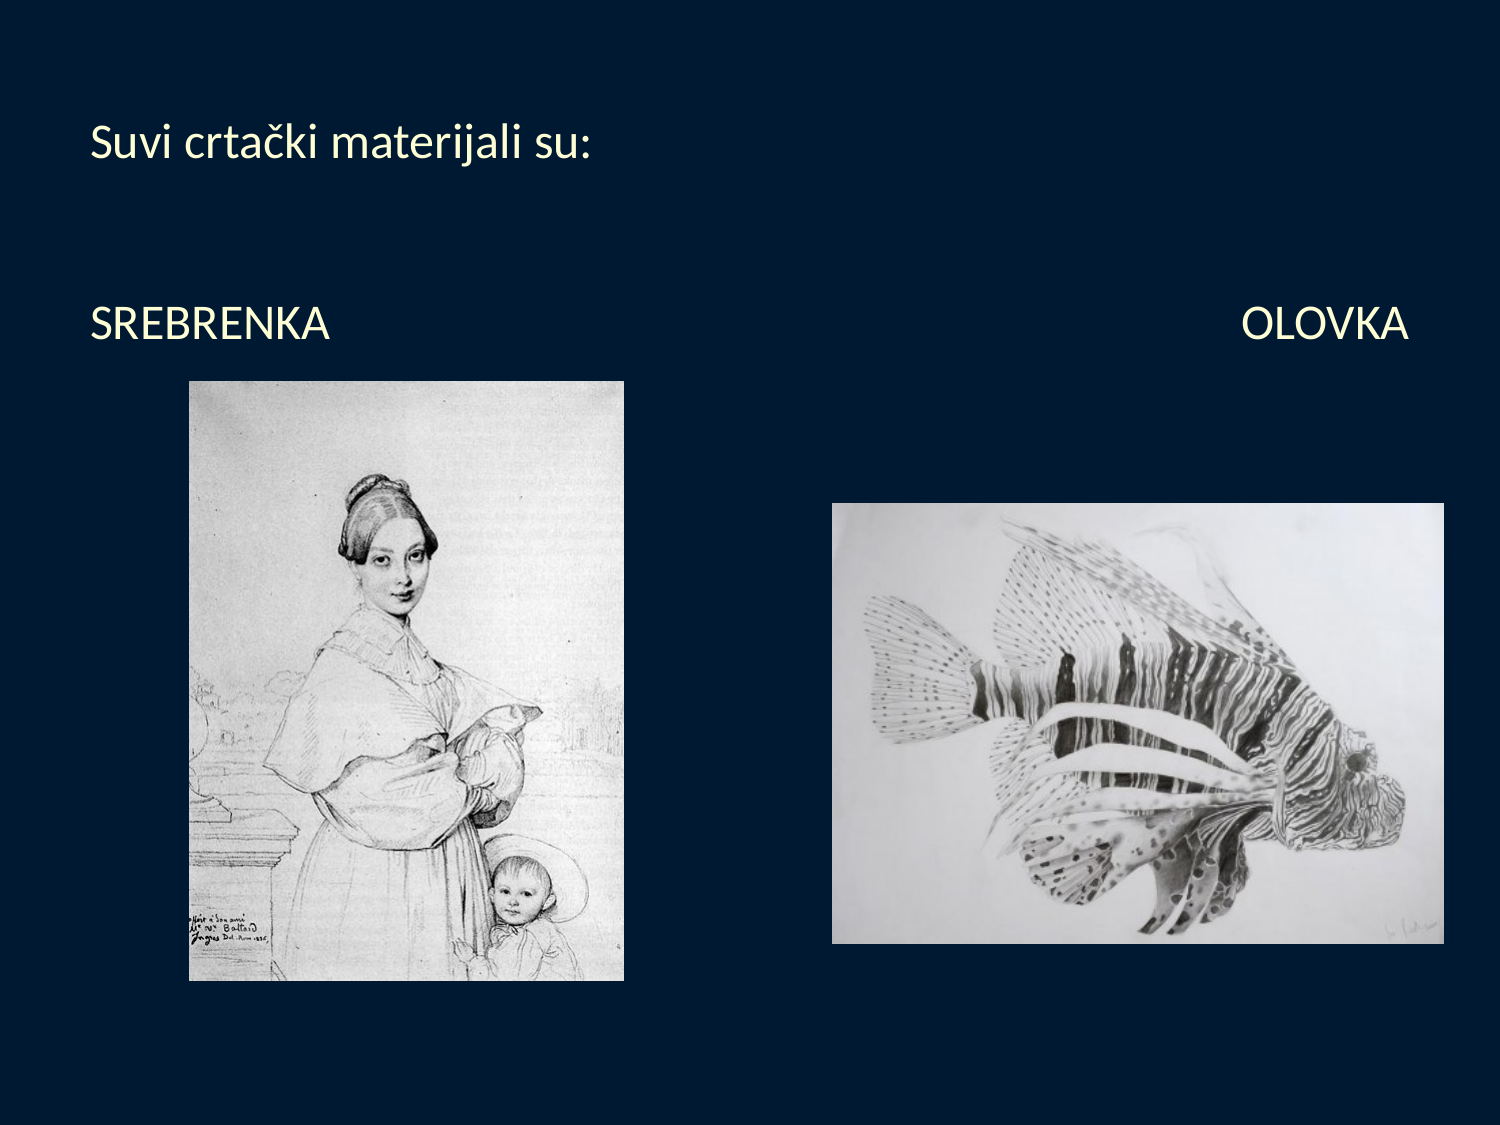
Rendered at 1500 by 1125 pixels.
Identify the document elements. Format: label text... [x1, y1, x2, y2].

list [189, 381, 624, 981]
list SREBRENKA [75, 251, 738, 357]
title Suvi crtački materijali su: [75, 45, 1425, 233]
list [831, 503, 1444, 945]
list OLOVKA [761, 251, 1425, 357]
